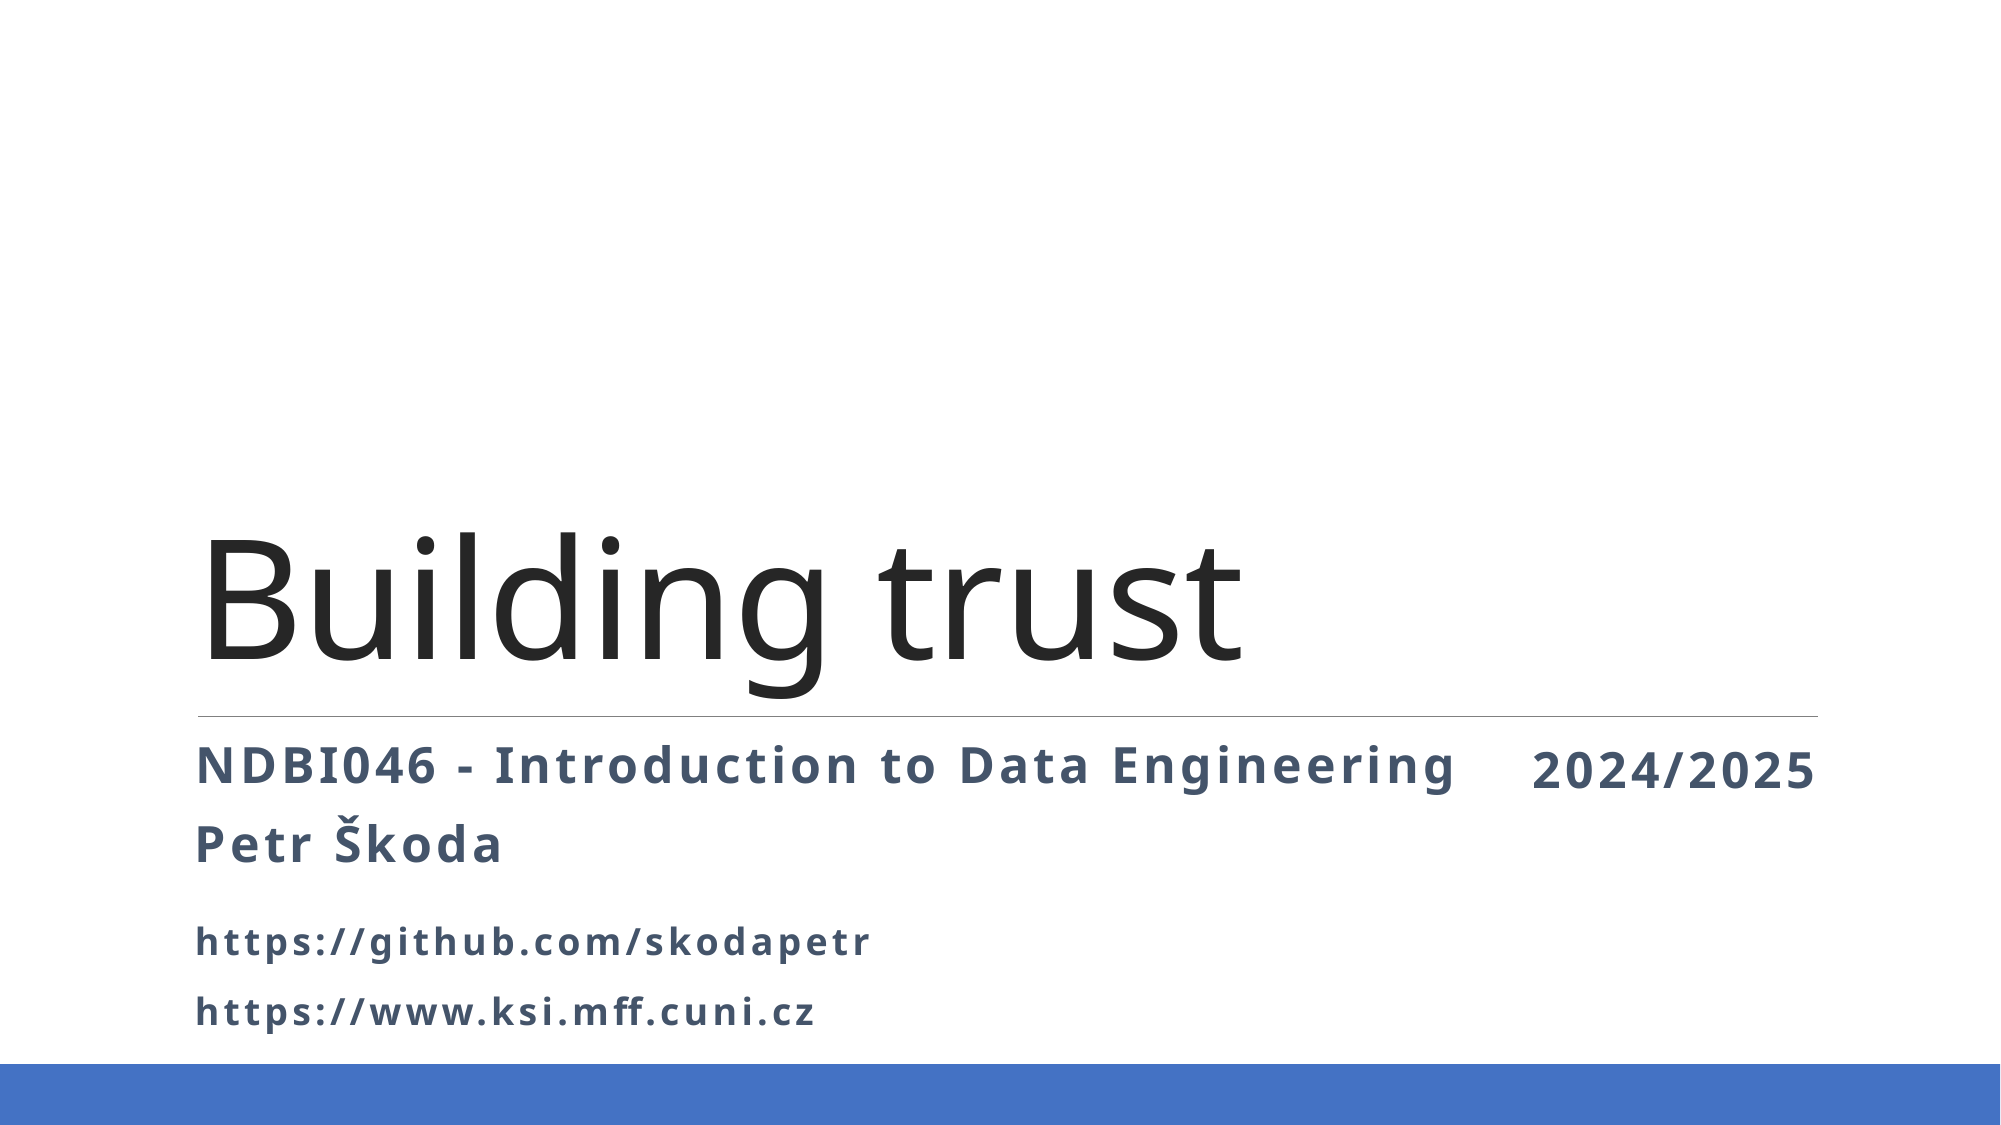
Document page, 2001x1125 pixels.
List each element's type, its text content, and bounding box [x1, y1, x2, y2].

subtitle NDBI046 - Introduction to Data Engineering [180, 730, 1485, 803]
list 2024/2025 [1519, 730, 1830, 814]
list Petr Škoda [180, 810, 1484, 883]
list https://github.com/skodapetr https://www.ksi.mff.cuni.cz [180, 917, 1484, 1051]
title Building trust [180, 124, 1830, 702]
